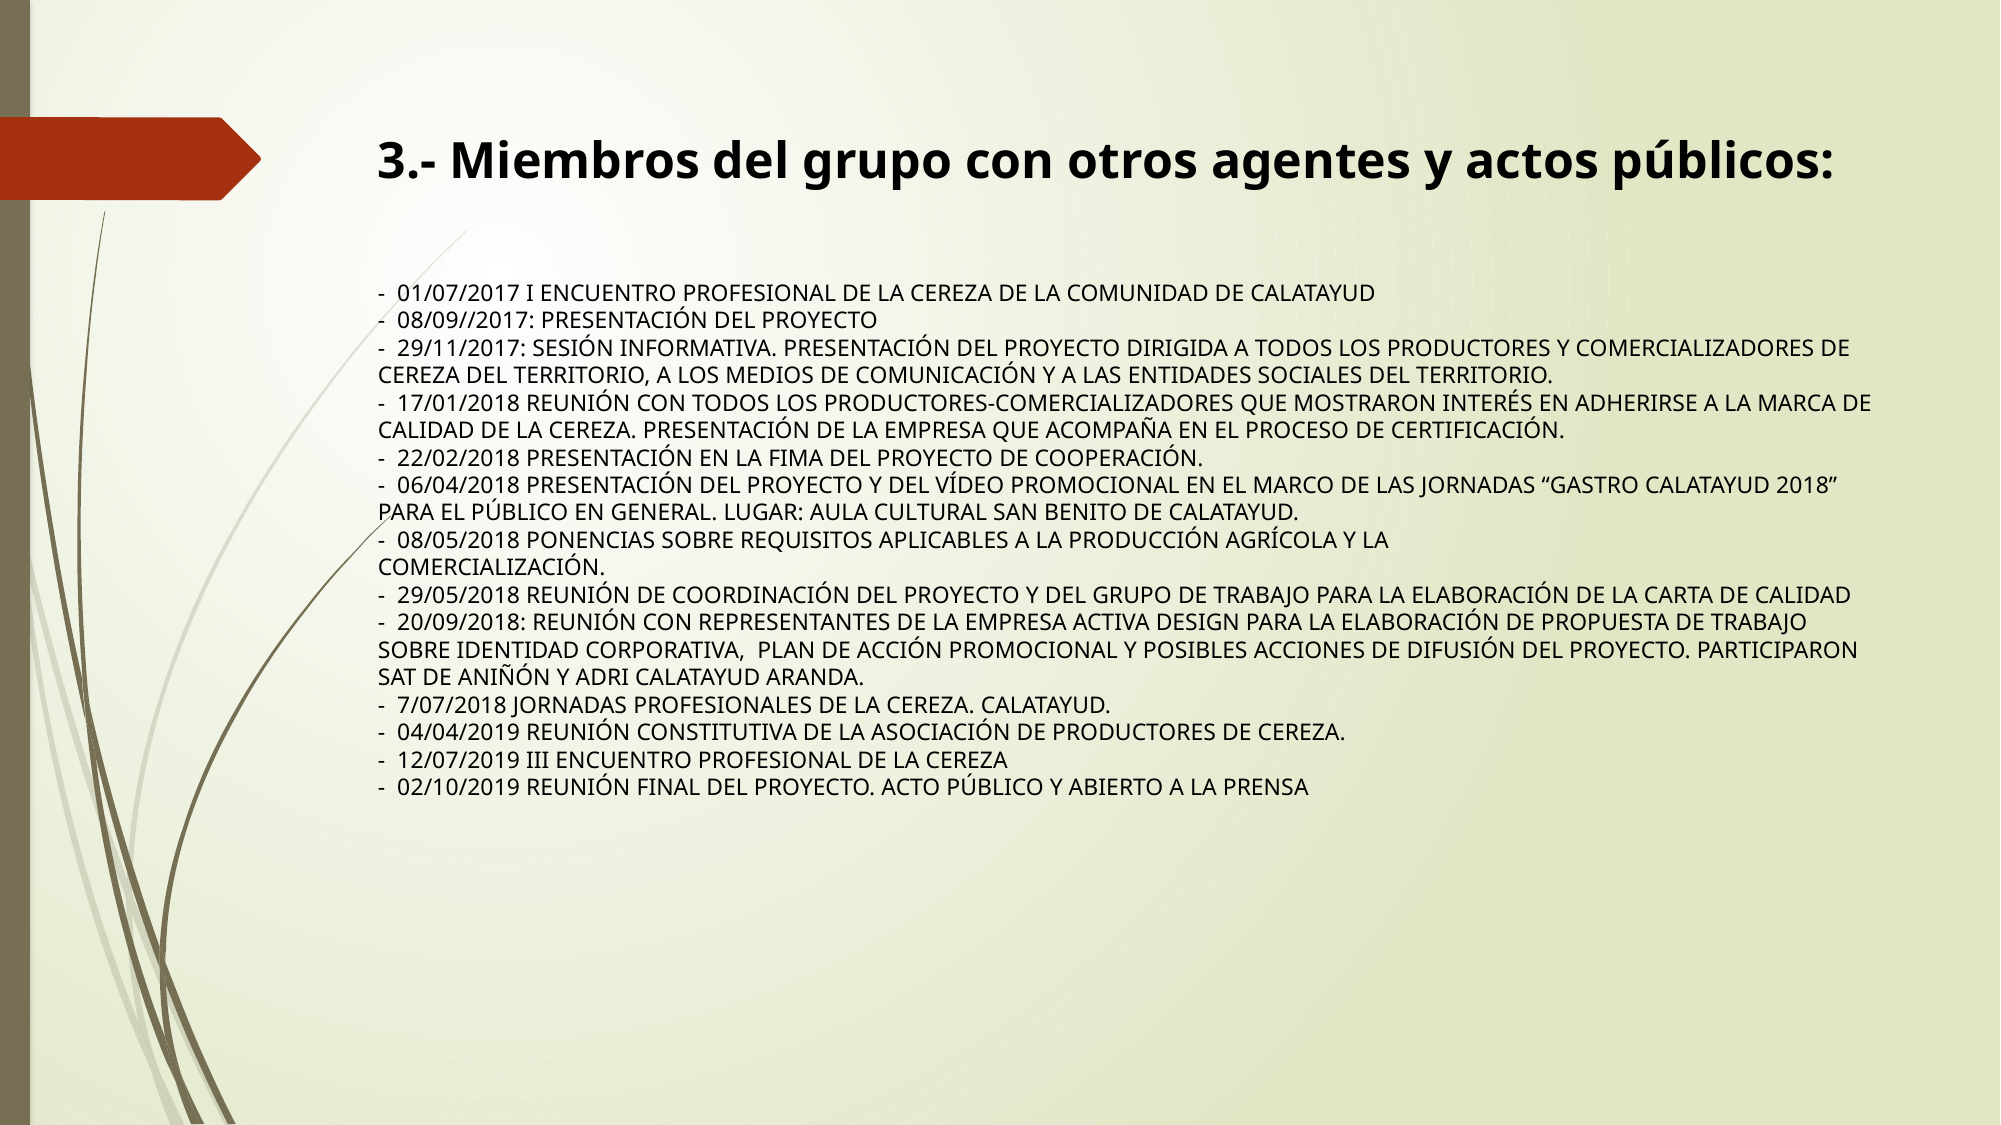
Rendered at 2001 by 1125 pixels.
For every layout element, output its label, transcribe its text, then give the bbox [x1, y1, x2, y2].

text_box 3.- Miembros del grupo con otros agentes y actos públicos: - 01/07/2017 I ENCUENTRO PROFESIONAL DE LA CEREZA DE LA COMUNIDAD DE CALATAYUD - 08/09//2017: PRESENTACIÓN DEL PROYECTO - 29/11/2017: SESIÓN INFORMATIVA. PRESENTACIÓN DEL PROYECTO DIRIGIDA A TODOS LOS PRODUCTORES Y COMERCIALIZADORES DE CEREZA DEL TERRITORIO, A LOS MEDIOS DE COMUNICACIÓN Y A LAS ENTIDADES SOCIALES DEL TERRITORIO. - 17/01/2018 REUNIÓN CON TODOS LOS PRODUCTORES-COMERCIALIZADORES QUE MOSTRARON INTERÉS EN ADHERIRSE A LA MARCA DE CALIDAD DE LA CEREZA. PRESENTACIÓN DE LA EMPRESA QUE ACOMPAÑA EN EL PROCESO DE CERTIFICACIÓN. - 22/02/2018 PRESENTACIÓN EN LA FIMA DEL PROYECTO DE COOPERACIÓN. - 06/04/2018 PRESENTACIÓN DEL PROYECTO Y DEL VÍDEO PROMOCIONAL EN EL MARCO DE LAS JORNADAS “GASTRO CALATAYUD 2018” PARA EL PÚBLICO EN GENERAL. LUGAR: AULA CULTURAL SAN BENITO DE CALATAYUD. - 08/05/2018 PONENCIAS SOBRE REQUISITOS APLICABLES A LA PRODUCCIÓN AGRÍCOLA Y LA COMERCIALIZACIÓN. - 29/05/2018 REUNIÓN DE COORDINACIÓN DEL PROYECTO Y DEL GRUPO DE TRABAJO PARA LA ELABORACIÓN DE LA CARTA DE CALIDAD - 20/09/2018: REUNIÓN CON REPRESENTANTES DE LA EMPRESA ACTIVA DESIGN PARA LA ELABORACIÓN DE PROPUESTA DE TRABAJO SOBRE IDENTIDAD CORPORATIVA, PLAN DE ACCIÓN PROMOCIONAL Y POSIBLES ACCIONES DE DIFUSIÓN DEL PROYECTO. PARTICIPARON SAT DE ANIÑÓN Y ADRI CALATAYUD ARANDA. - 7/07/2018 JORNADAS PROFESIONALES DE LA CEREZA. CALATAYUD. - 04/04/2019 REUNIÓN CONSTITUTIVA DE LA ASOCIACIÓN DE PRODUCTORES DE CEREZA. - 12/07/2019 III ENCUENTRO PROFESIONAL DE LA CEREZA - 02/10/2019 REUNIÓN FINAL DEL PROYECTO. ACTO PÚBLICO Y ABIERTO A LA PRENSA [363, 121, 1892, 808]
